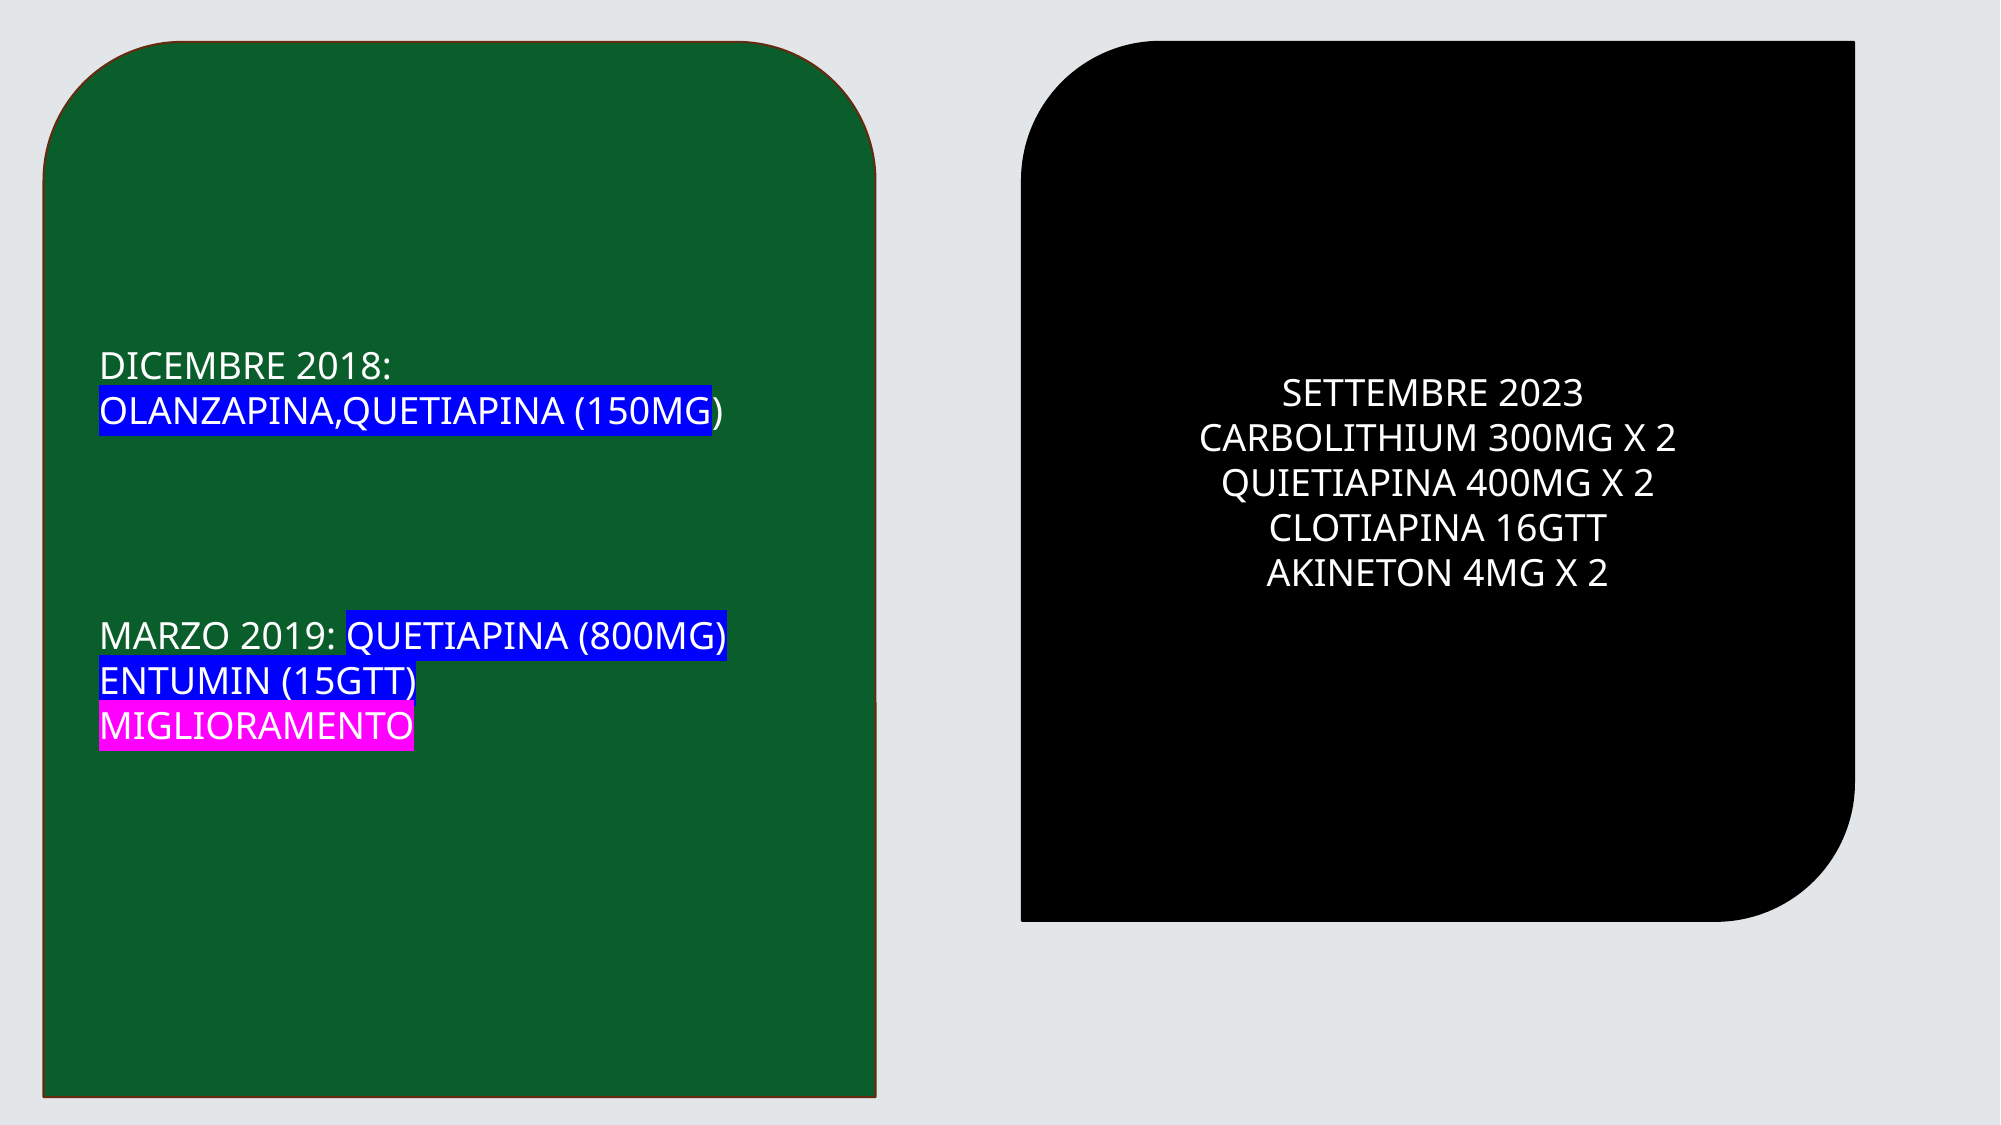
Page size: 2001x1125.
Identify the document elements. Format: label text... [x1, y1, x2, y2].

text_box SETTEMBRE 2023 CARBOLITHIUM 300MG X 2 QUIETIAPINA 400MG X 2 CLOTIAPINA 16GTT AKINETON 4MG X 2 [1020, 40, 1856, 922]
text_box DICEMBRE 2018: OLANZAPINA,QUETIAPINA (150MG) MARZO 2019: QUETIAPINA (800MG) ENTUMIN (15GTT) MIGLIORAMENTO [42, 40, 877, 1099]
